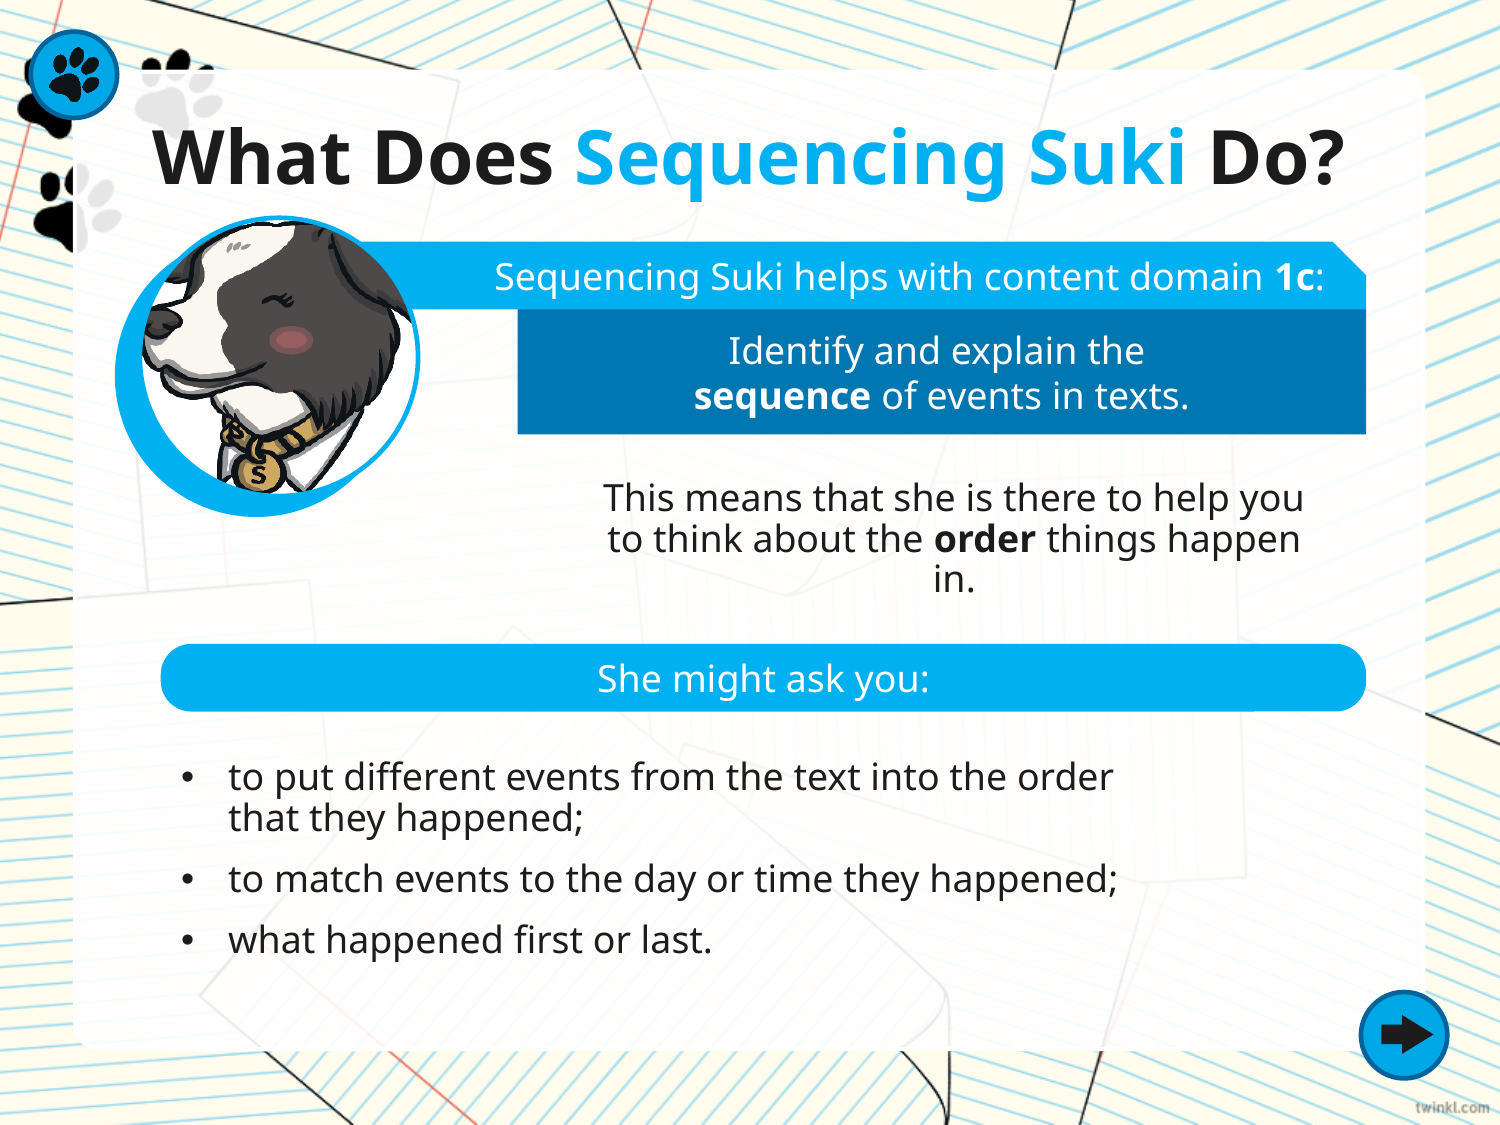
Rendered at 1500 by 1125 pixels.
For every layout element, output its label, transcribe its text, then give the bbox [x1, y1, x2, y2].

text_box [30, 31, 118, 118]
picture [0, 0, 1500, 1125]
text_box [117, 217, 418, 515]
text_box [1360, 991, 1448, 1079]
text_box Identify and explain the sequence of events in texts. [517, 310, 1367, 435]
title What Does Sequencing Suki Do? [73, 76, 1426, 244]
text_box She might ask you: [159, 642, 1368, 713]
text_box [418, 241, 1367, 310]
text_box to put different events from the text into the order that they happened; to match events to the day or time they happened; what happened first or last. [139, 713, 1232, 1007]
text_box This means that she is there to help you to think about the order things happen in. [547, 451, 1361, 629]
